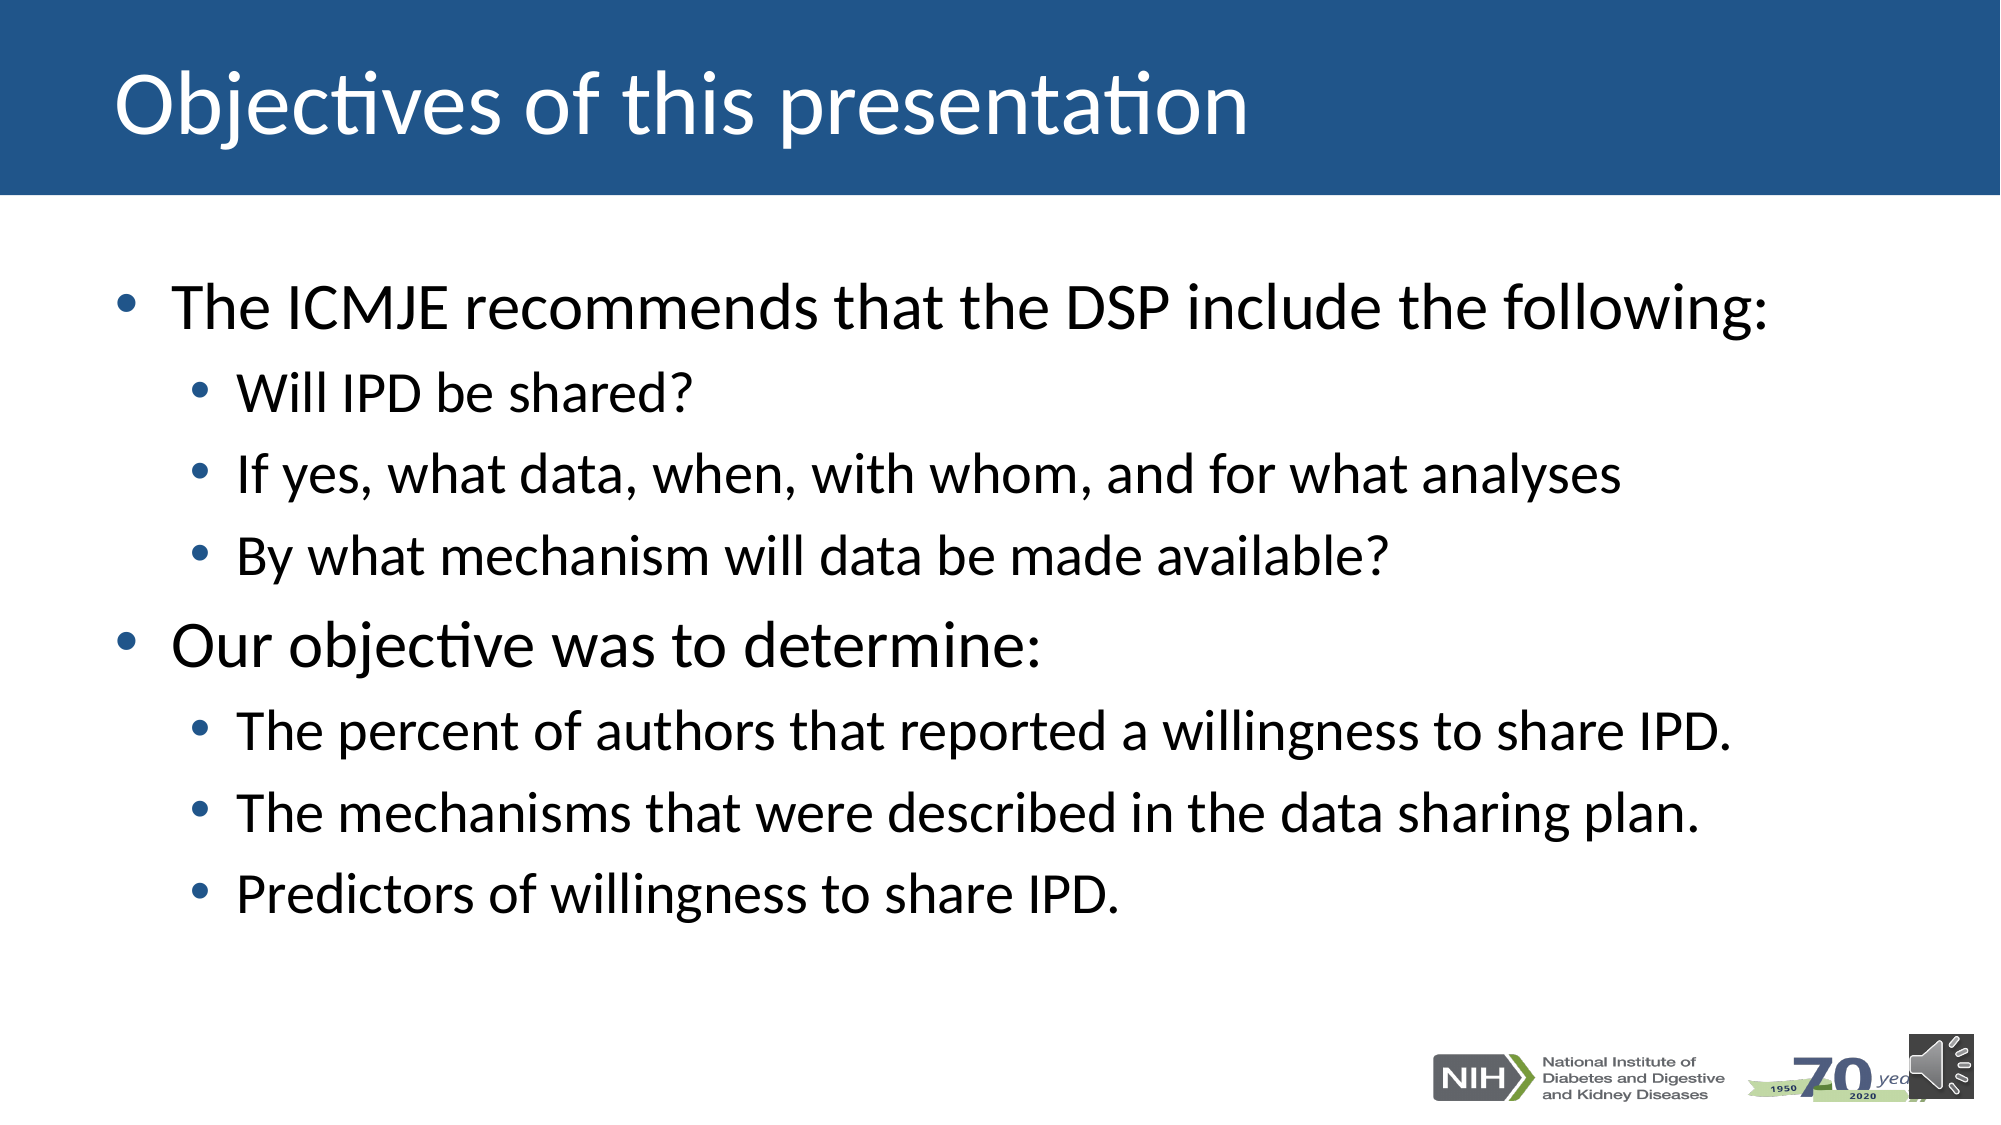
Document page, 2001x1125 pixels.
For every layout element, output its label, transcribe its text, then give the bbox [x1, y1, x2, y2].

picture [1908, 1033, 1976, 1101]
list The ICMJE recommends that the DSP include the following: Will IPD be shared? If yes, what data, when, with whom, and for what analyses By what mechanism will data be made available? Our objective was to determine: The percent of authors that reported a willingness to share IPD. The mechanisms that were described in the data sharing plan. Predictors of willingness to share IPD. [99, 254, 1900, 1005]
title Objectives of this presentation [99, 22, 1900, 173]
